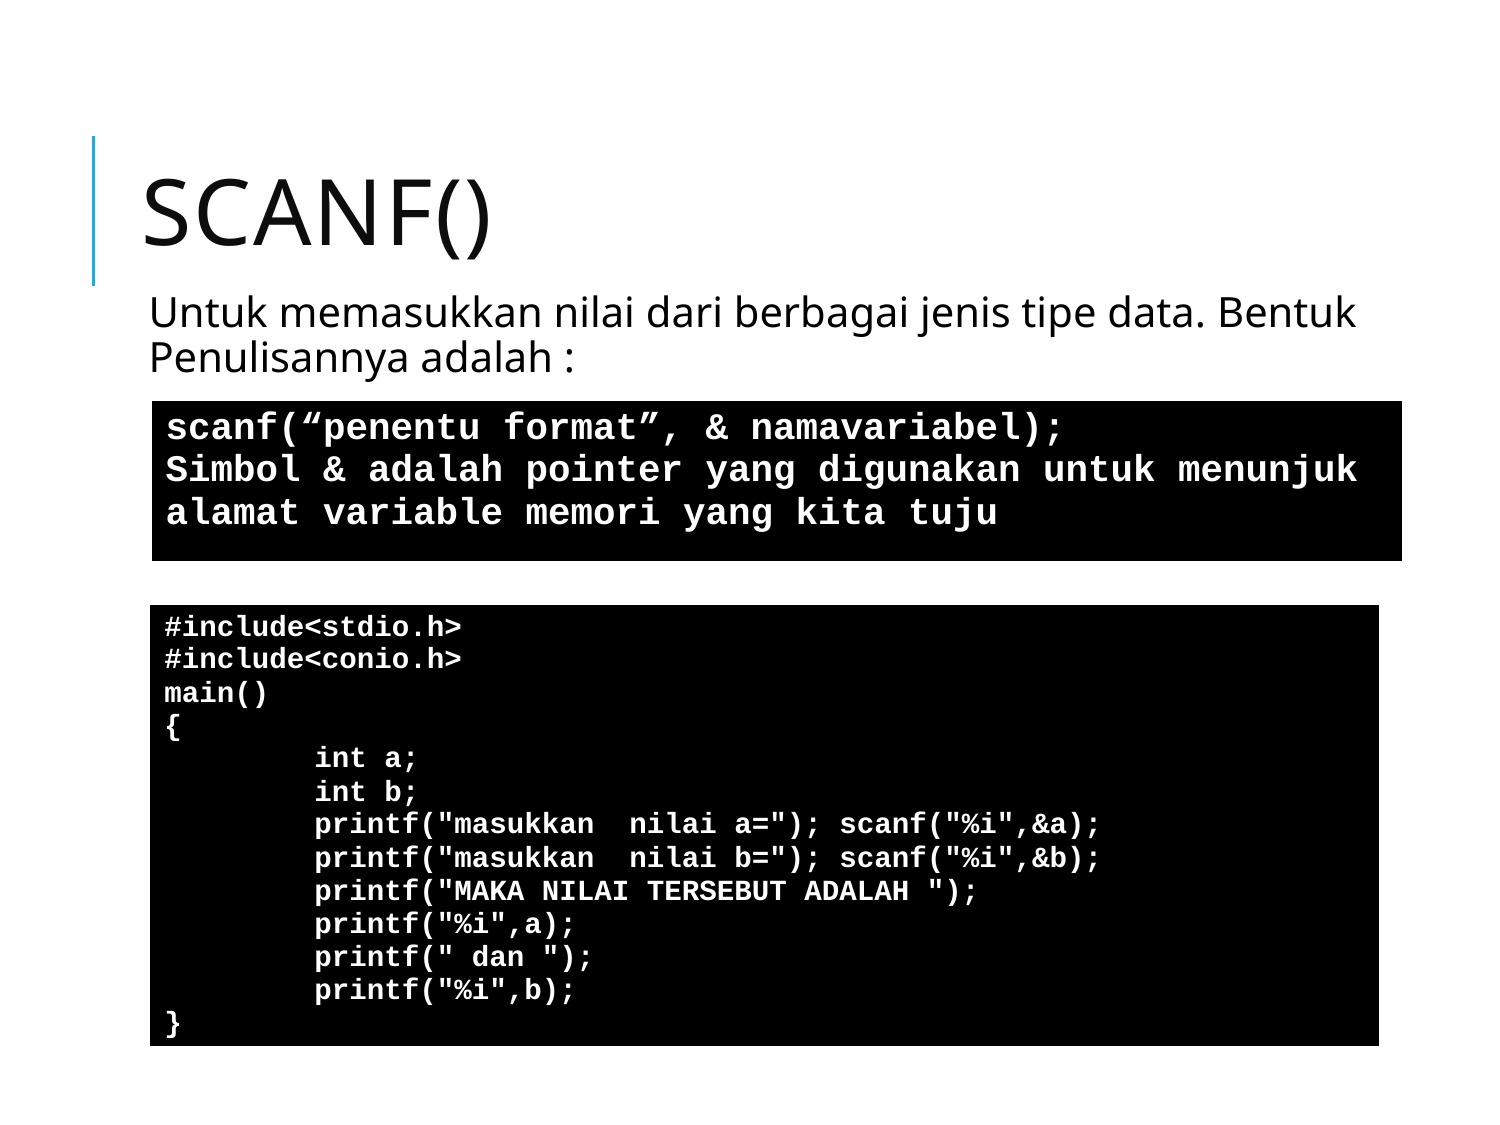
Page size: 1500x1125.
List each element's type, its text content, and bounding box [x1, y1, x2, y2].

list Untuk memasukkan nilai dari berbagai jenis tipe data. Bentuk Penulisannya adalah : [126, 283, 1403, 401]
table_header #include<stdio.h> #include<conio.h> main() { int a; int b; printf("masukkan nilai a="); scanf("%i",&a); printf("masukkan nilai b="); scanf("%i",&b); printf("MAKA NILAI TERSEBUT ADALAH "); printf("%i",a); printf(" dan "); printf("%i",b); } [150, 605, 1379, 1046]
title Scanf() [126, 96, 1322, 283]
table_header scanf(“penentu format”, & namavariabel); Simbol & adalah pointer yang digunakan untuk menunjuk alamat variable memori yang kita tuju [152, 401, 1402, 561]
